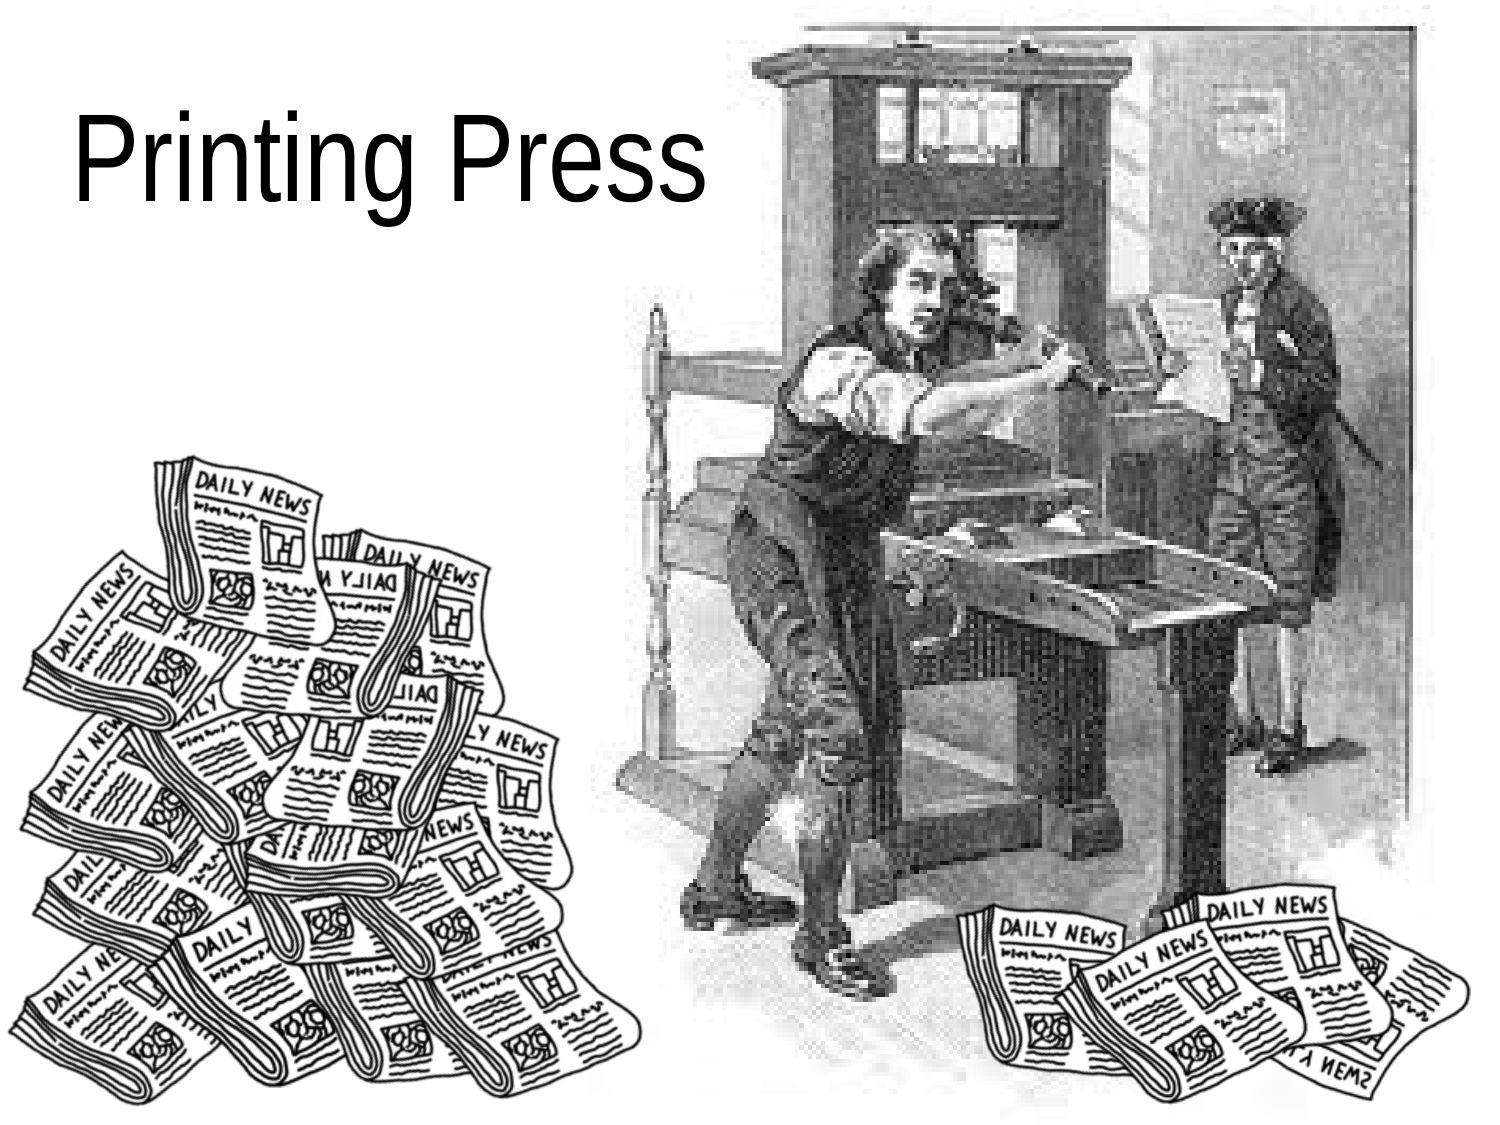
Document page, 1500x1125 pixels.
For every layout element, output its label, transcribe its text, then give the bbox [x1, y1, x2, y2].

picture [0, 5, 1474, 1125]
text_box Printing Press [56, 68, 524, 234]
